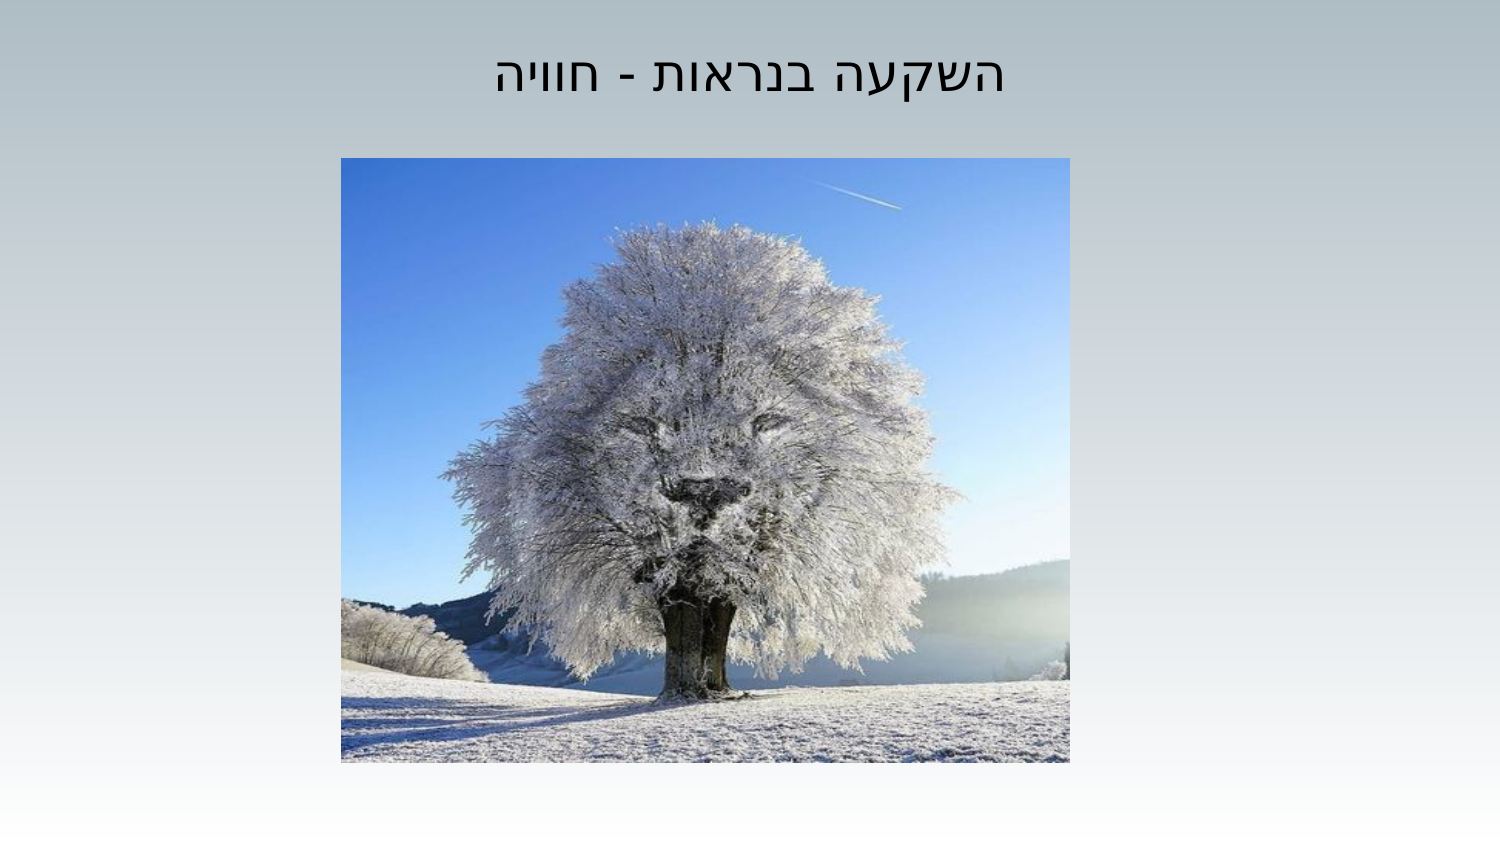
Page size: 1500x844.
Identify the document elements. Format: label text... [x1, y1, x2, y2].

title השקעה בנראות - חוויה [173, 24, 1327, 189]
picture [341, 158, 1070, 763]
